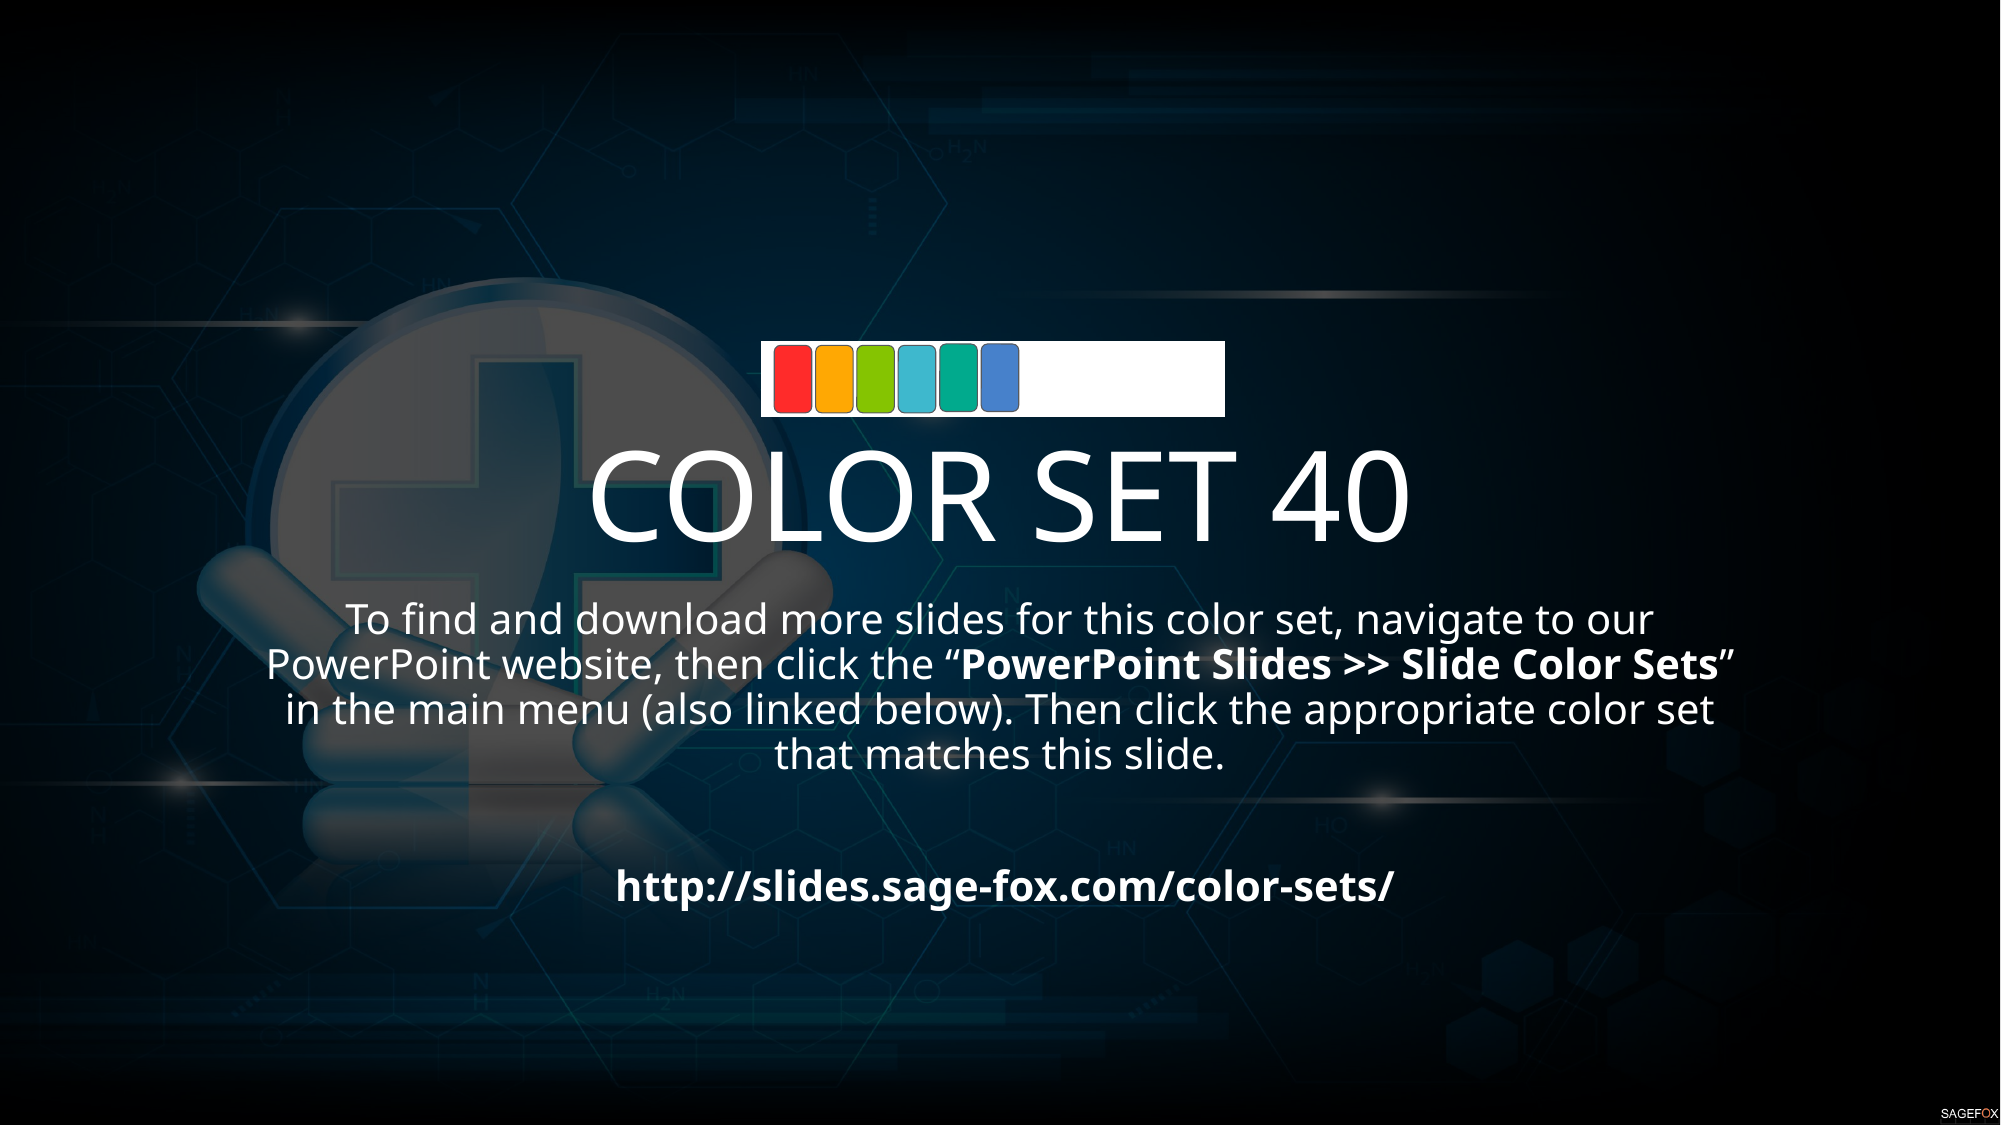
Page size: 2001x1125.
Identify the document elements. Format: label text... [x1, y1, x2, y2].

title COLOR SET 40 [249, 184, 1750, 576]
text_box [761, 341, 1239, 422]
picture [0, 0, 2001, 1125]
subtitle To find and download more slides for this color set, navigate to our PowerPoint website, then click the “PowerPoint Slides >> Slide Color Sets” in the main menu (also linked below). Then click the appropriate color set that matches this slide. http://slides.sage-fox.com/color-sets/ [249, 590, 1750, 863]
